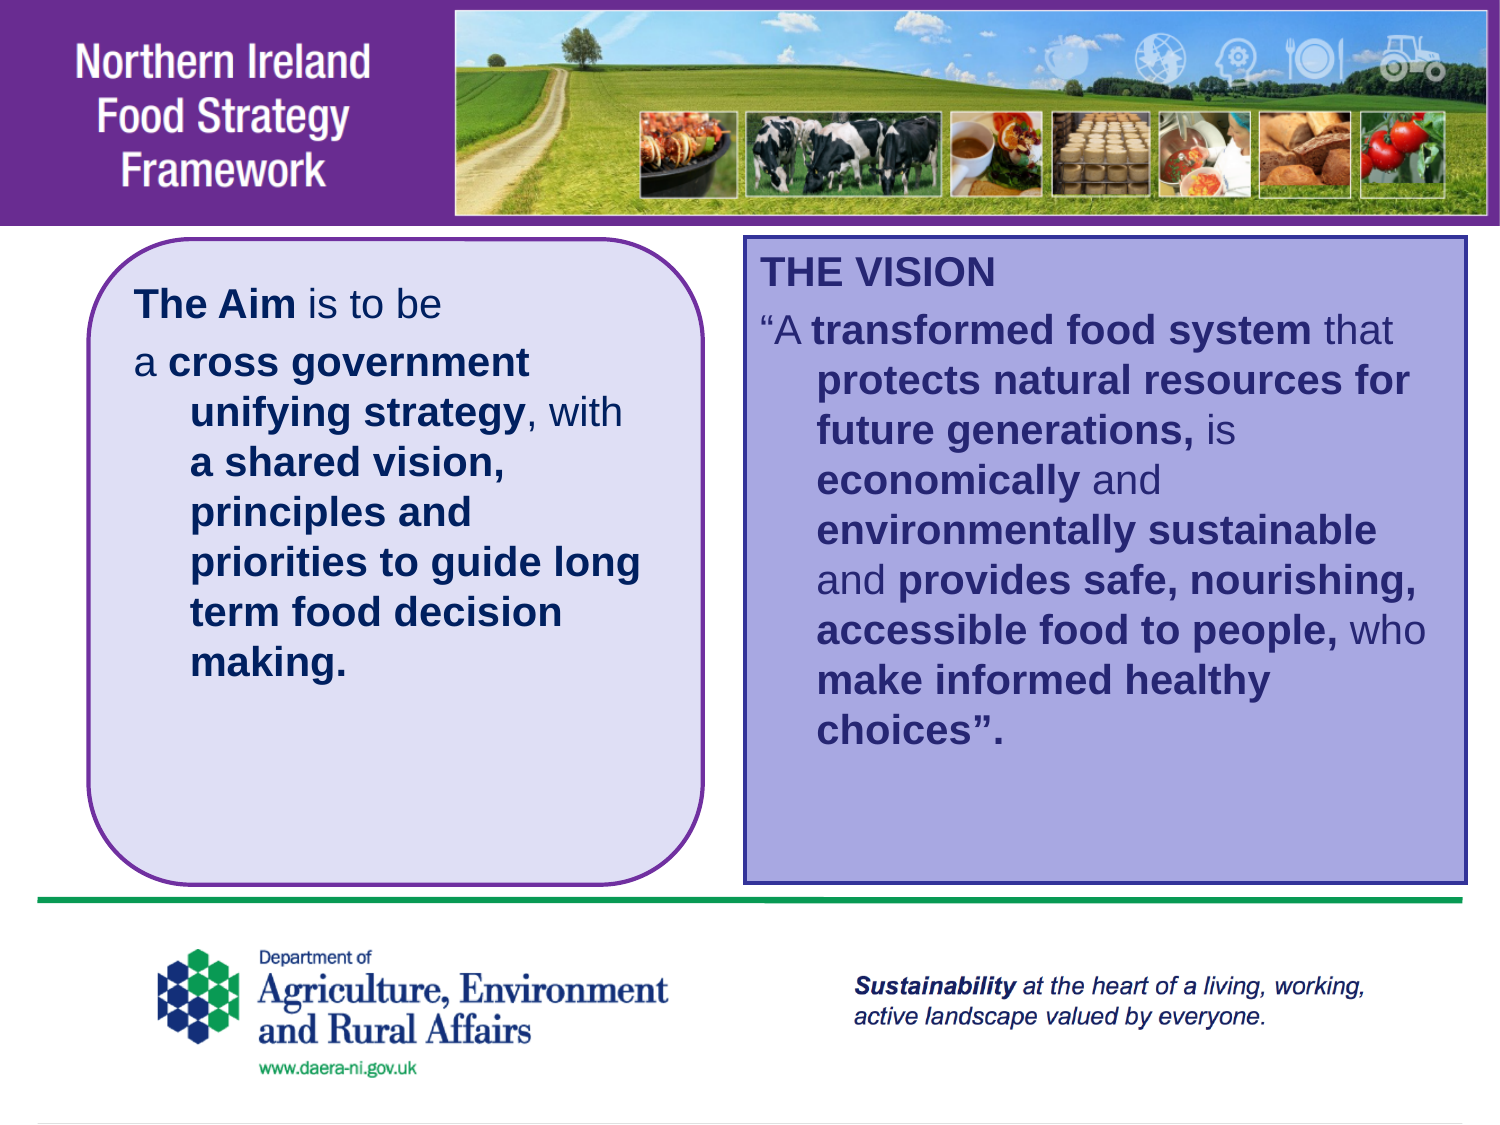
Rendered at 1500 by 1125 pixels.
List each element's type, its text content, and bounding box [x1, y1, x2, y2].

list THE VISION “A transformed food system that protects natural resources for future generations, is economically and environmentally sustainable and provides safe, nourishing, accessible food to people, who make informed healthy choices”. [743, 235, 1468, 885]
picture [0, 0, 1500, 227]
text_box The Aim is to be a cross government unifying strategy, with a shared vision, principles and priorities to guide long term food decision making. [86, 237, 705, 887]
picture [37, 904, 1463, 1124]
